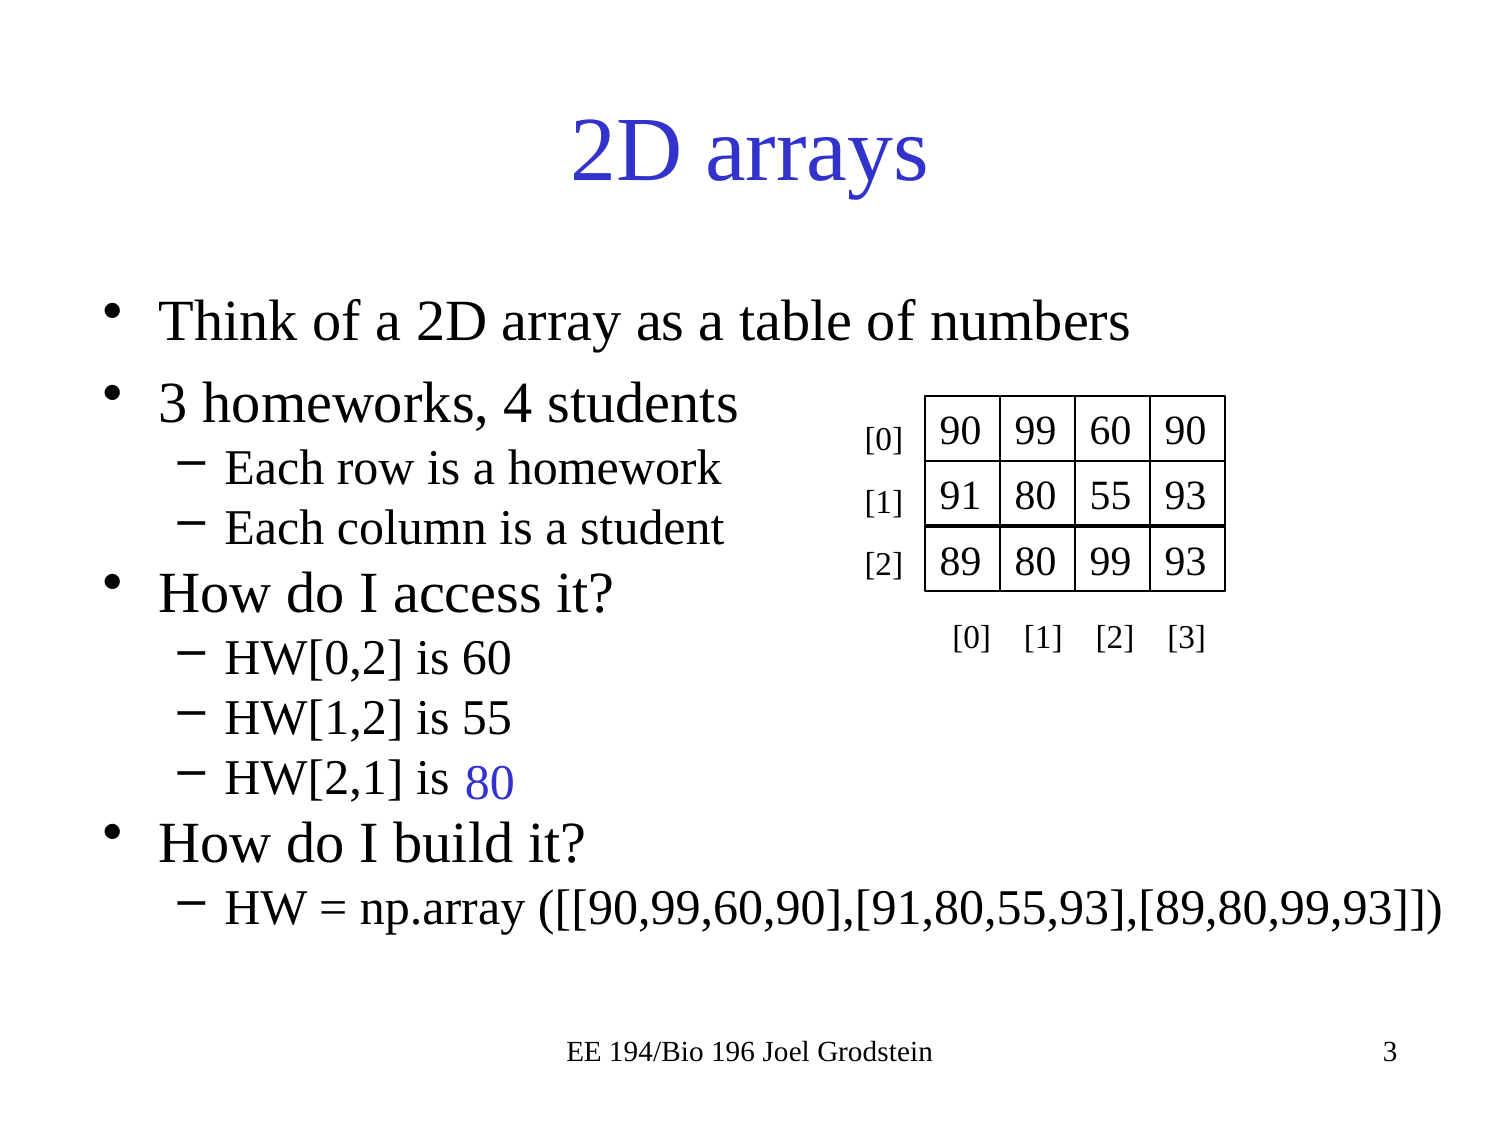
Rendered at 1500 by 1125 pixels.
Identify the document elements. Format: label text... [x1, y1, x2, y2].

text_box 90 [938, 395, 999, 460]
text_box 99 [999, 395, 1074, 460]
text_box 80 [999, 460, 1074, 526]
text_box 60 [1074, 395, 1149, 460]
list Think of a 2D array as a table of numbers 3 homeworks, 4 students Each row is a homework Each column is a student How do I access it? HW[0,2] is 60 HW[1,2] is 55 HW[2,1] is How do I build it? HW = np.array ([[90,99,60,90],[91,80,55,93],[89,80,99,93]]) [87, 275, 1463, 425]
text_box [0] [1] [2] [849, 387, 938, 590]
text_box 89 [924, 526, 999, 592]
text_box 91 [938, 460, 999, 526]
text_box 55 [1074, 460, 1149, 526]
text_box 93 [1149, 460, 1225, 526]
text_box 80 [449, 741, 559, 817]
text_box 99 [1074, 526, 1149, 592]
text_box 80 [999, 526, 1074, 592]
footer EE 194/Bio 196 Joel Grodstein [512, 1024, 988, 1101]
text_box 93 [1149, 526, 1225, 592]
text_box 90 [1149, 395, 1225, 460]
title 2D arrays [112, 50, 1388, 238]
text_box [0] [1] [2] [3] [937, 608, 1238, 663]
